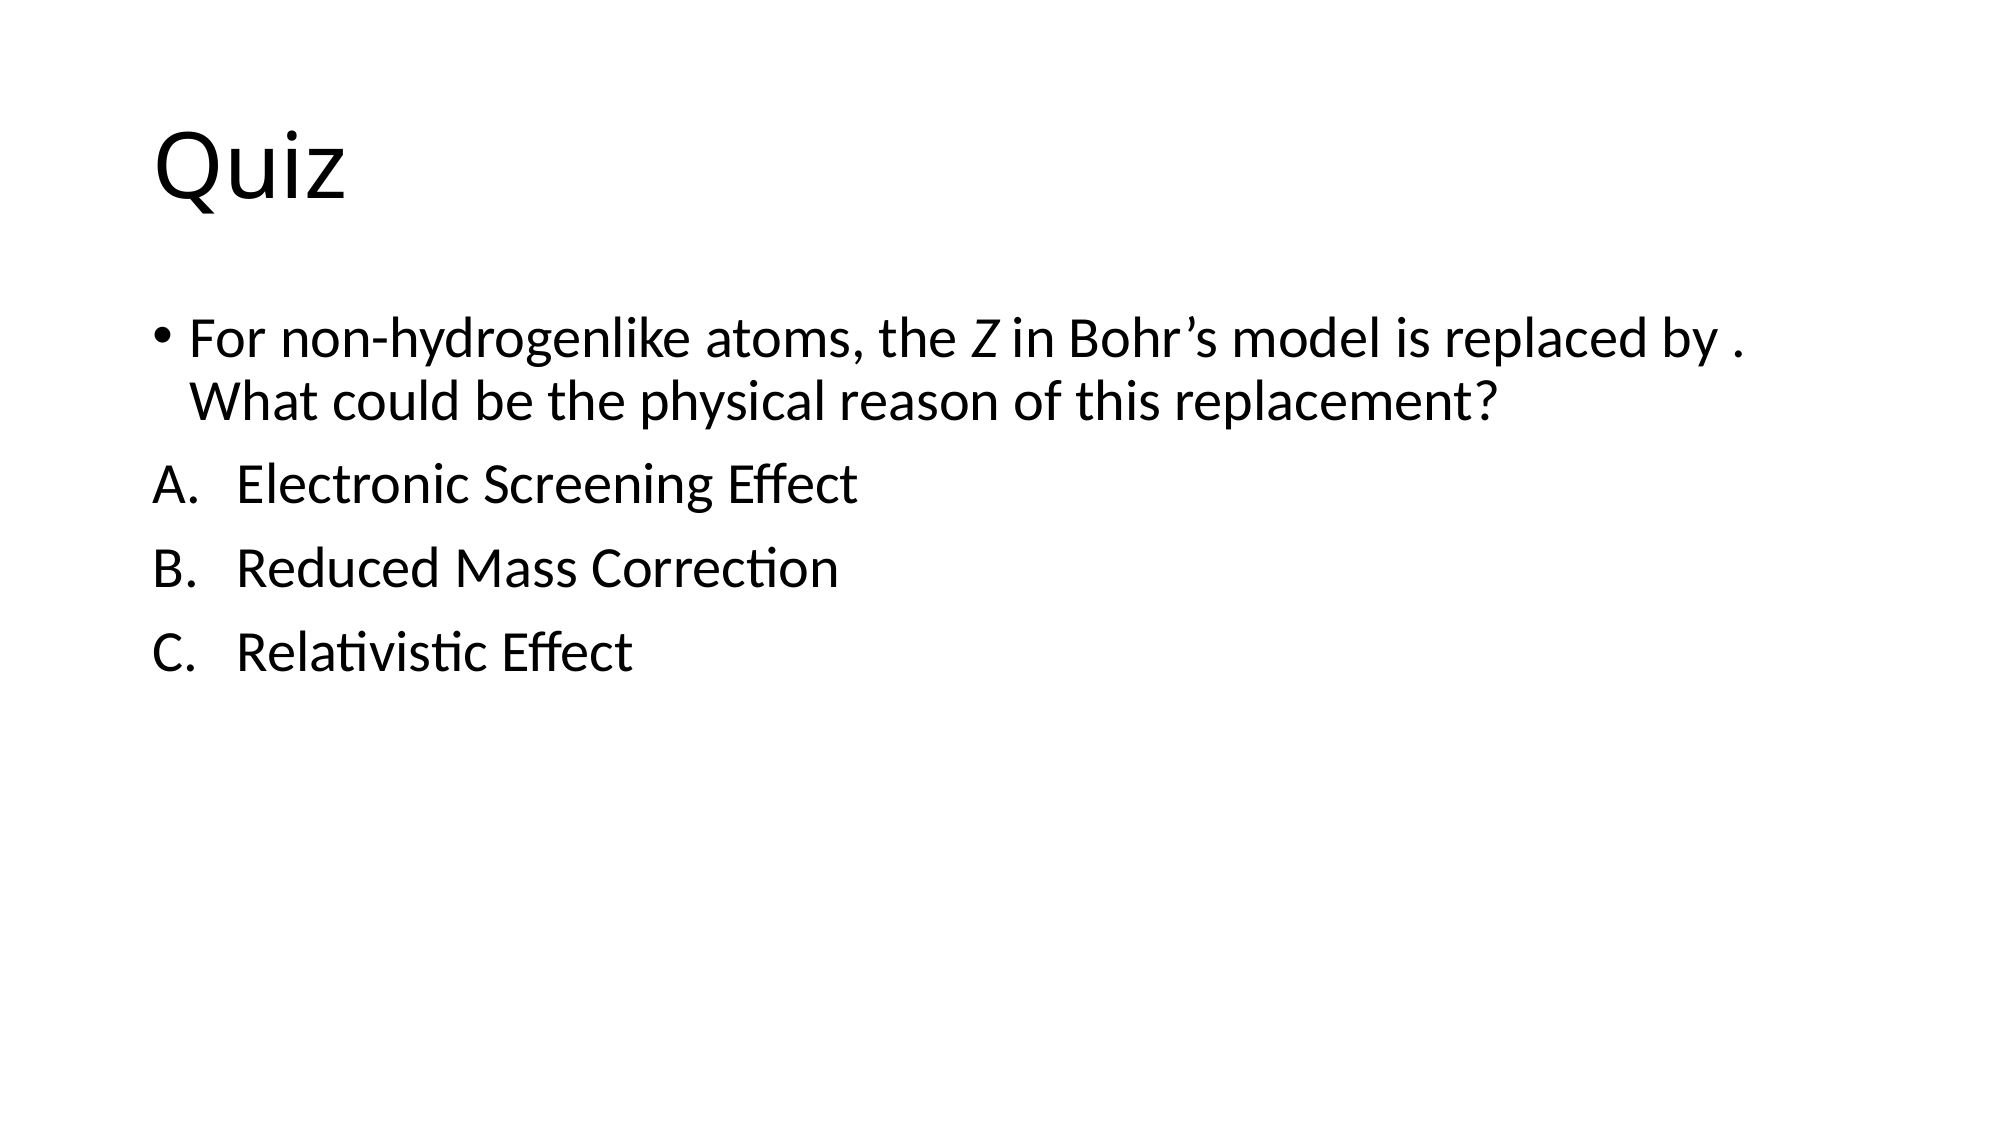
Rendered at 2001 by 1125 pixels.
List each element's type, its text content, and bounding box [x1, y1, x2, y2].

title Quiz [137, 59, 1863, 278]
